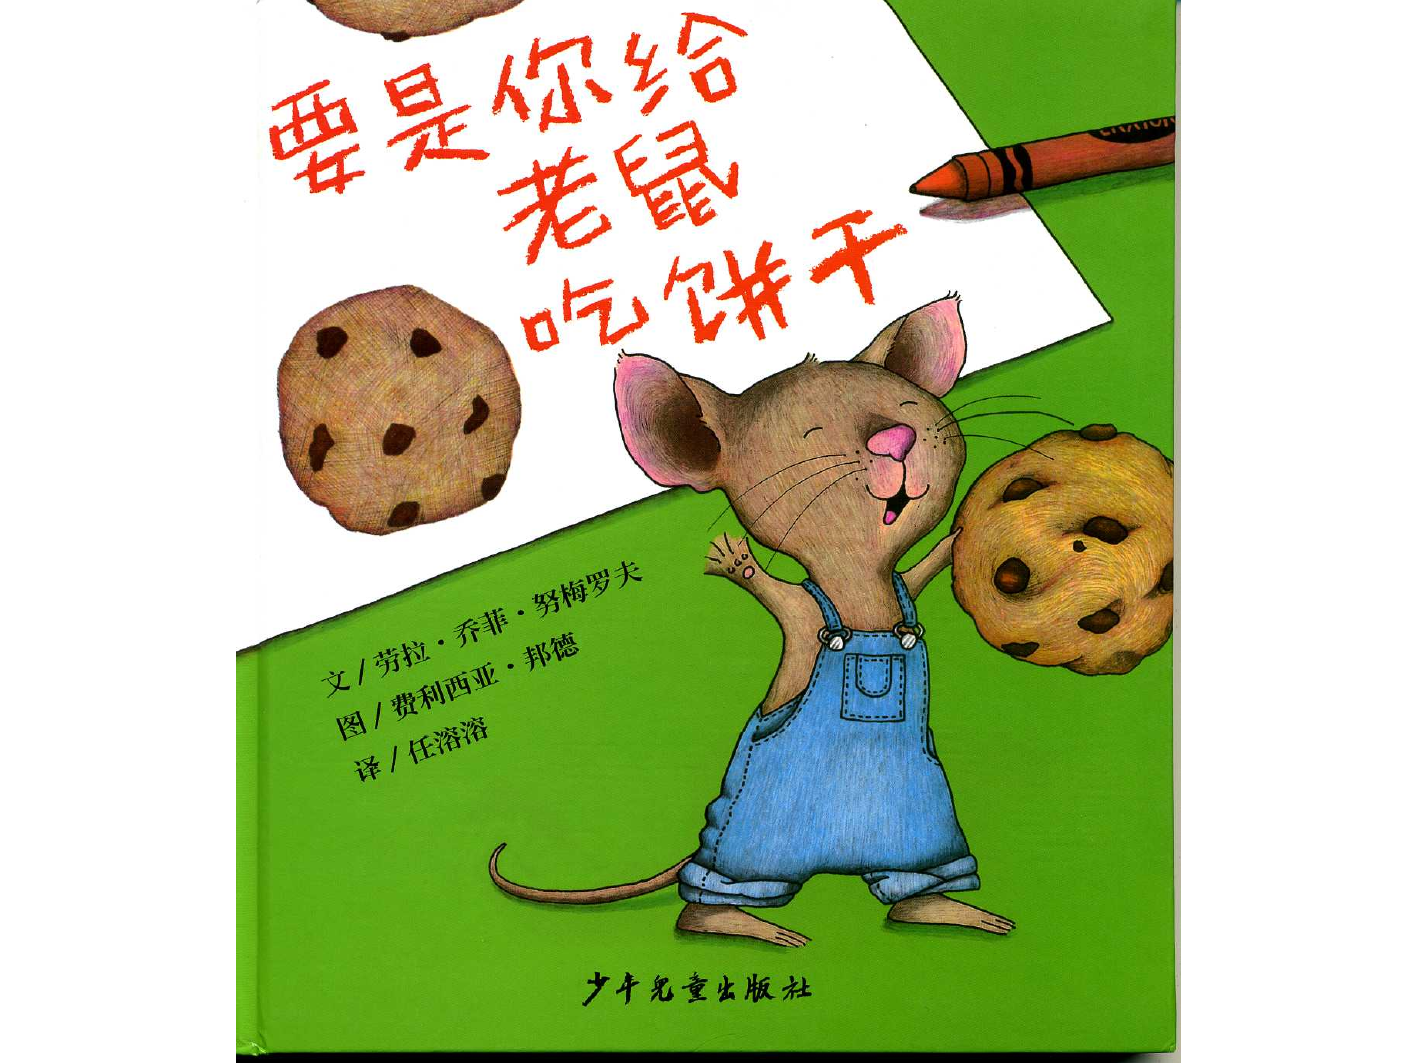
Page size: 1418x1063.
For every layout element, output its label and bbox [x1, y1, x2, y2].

picture [236, 0, 1181, 1063]
